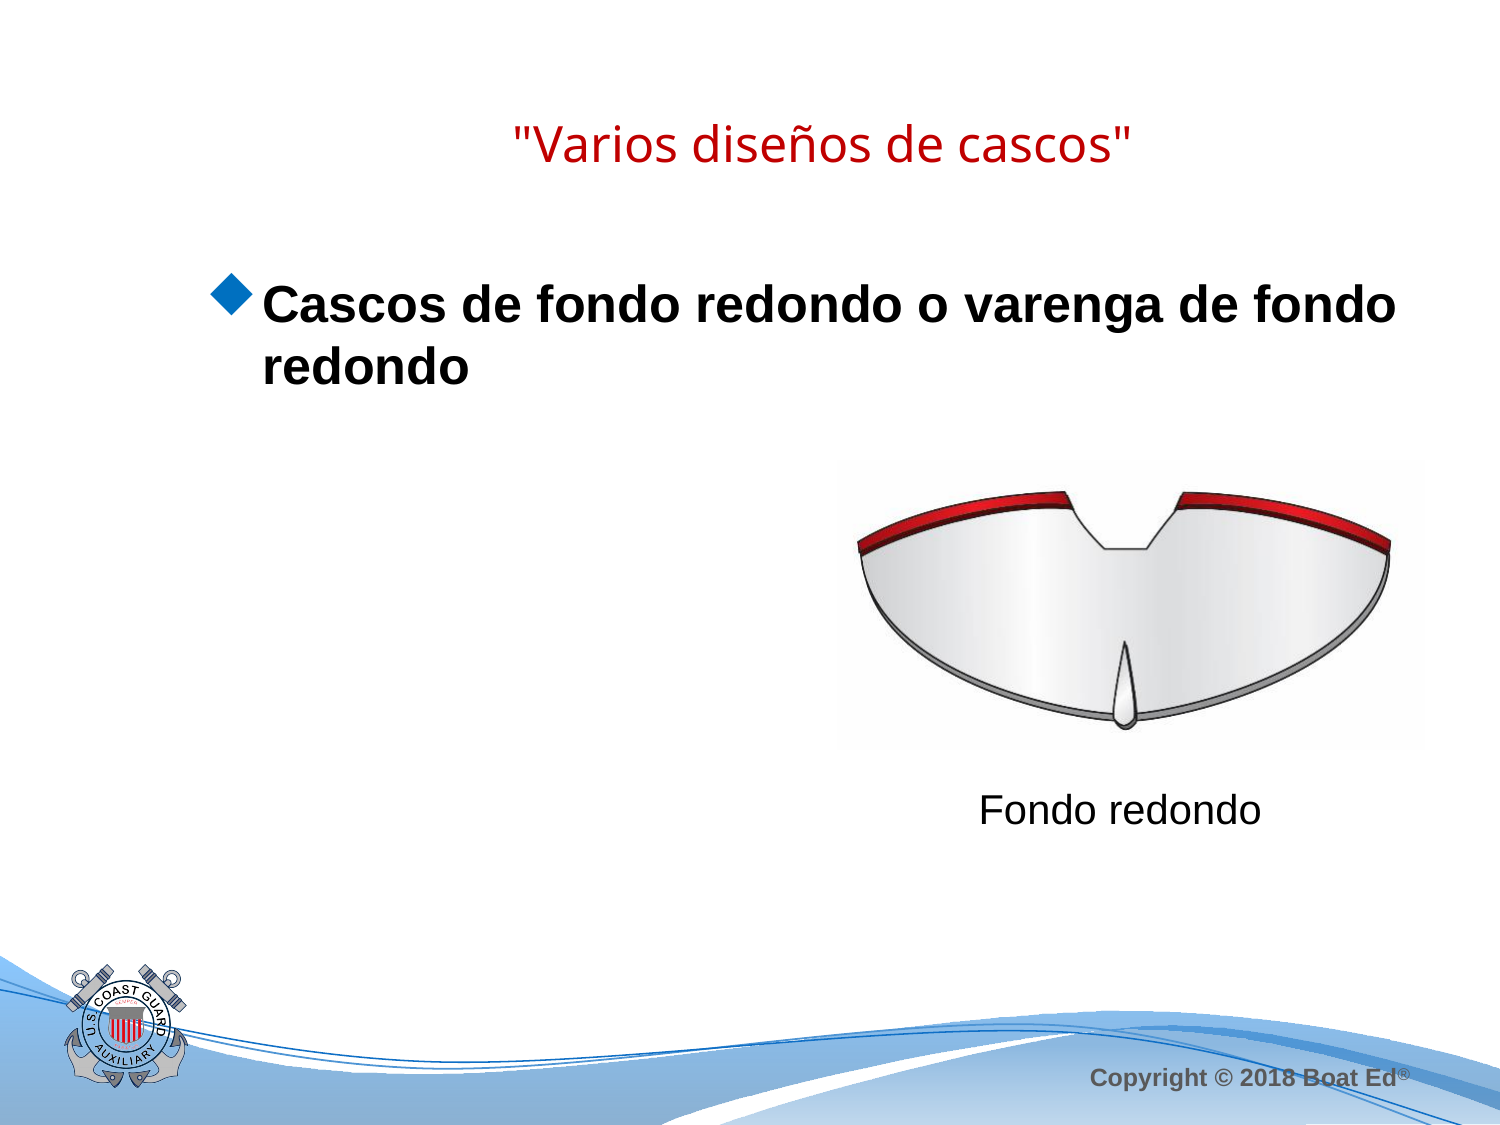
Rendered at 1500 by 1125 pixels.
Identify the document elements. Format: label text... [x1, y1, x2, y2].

text_box Fondo redondo [963, 773, 1277, 841]
title "Varios diseños de cascos" [187, 48, 1459, 237]
picture [837, 460, 1426, 751]
picture [64, 964, 188, 1088]
list Cascos de fondo redondo o varenga de fondo redondo [190, 262, 1426, 1006]
